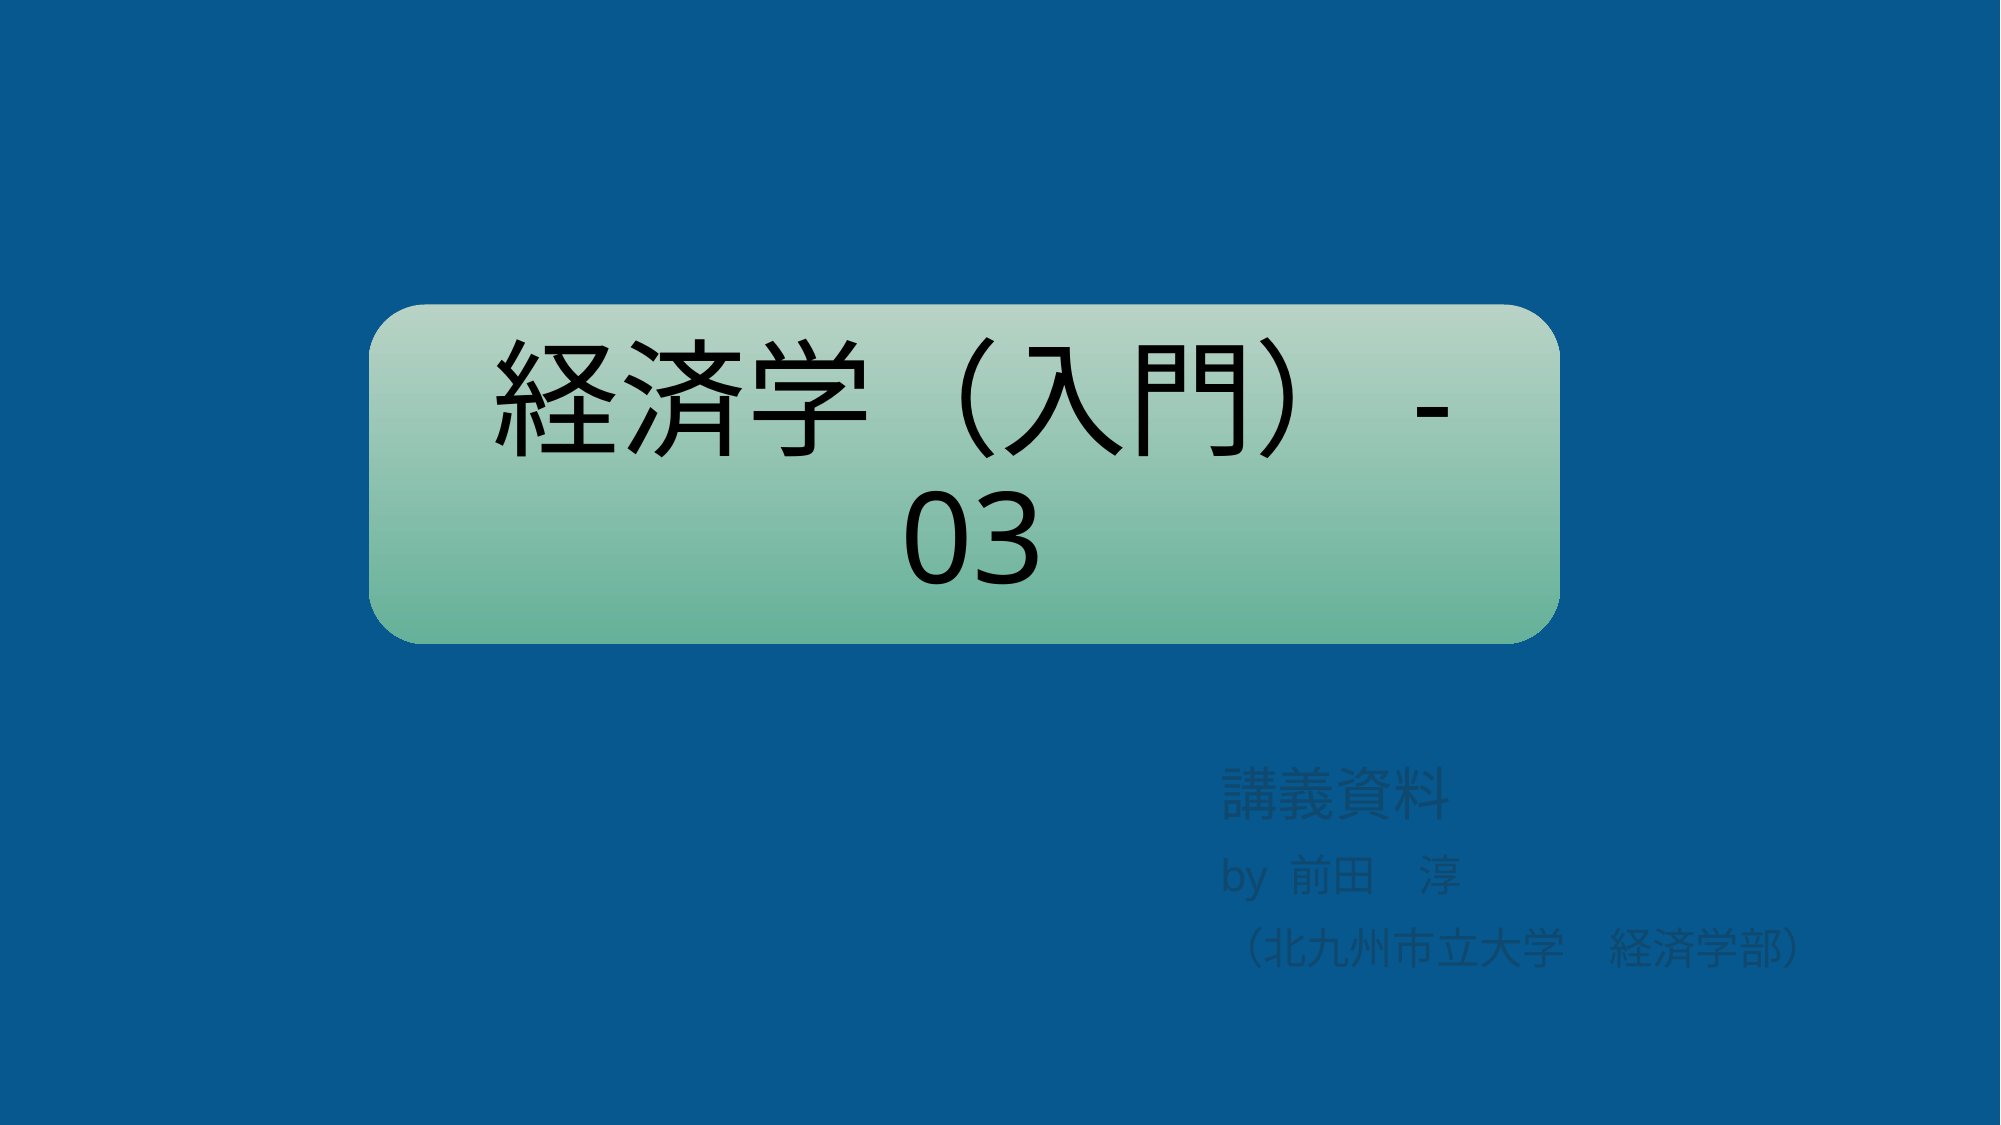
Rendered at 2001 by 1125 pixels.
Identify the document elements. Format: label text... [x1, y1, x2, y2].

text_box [368, 227, 1561, 716]
subtitle 講義資料 by 前田 淳 （北九州市立大学 経済学部） [1205, 750, 1888, 982]
